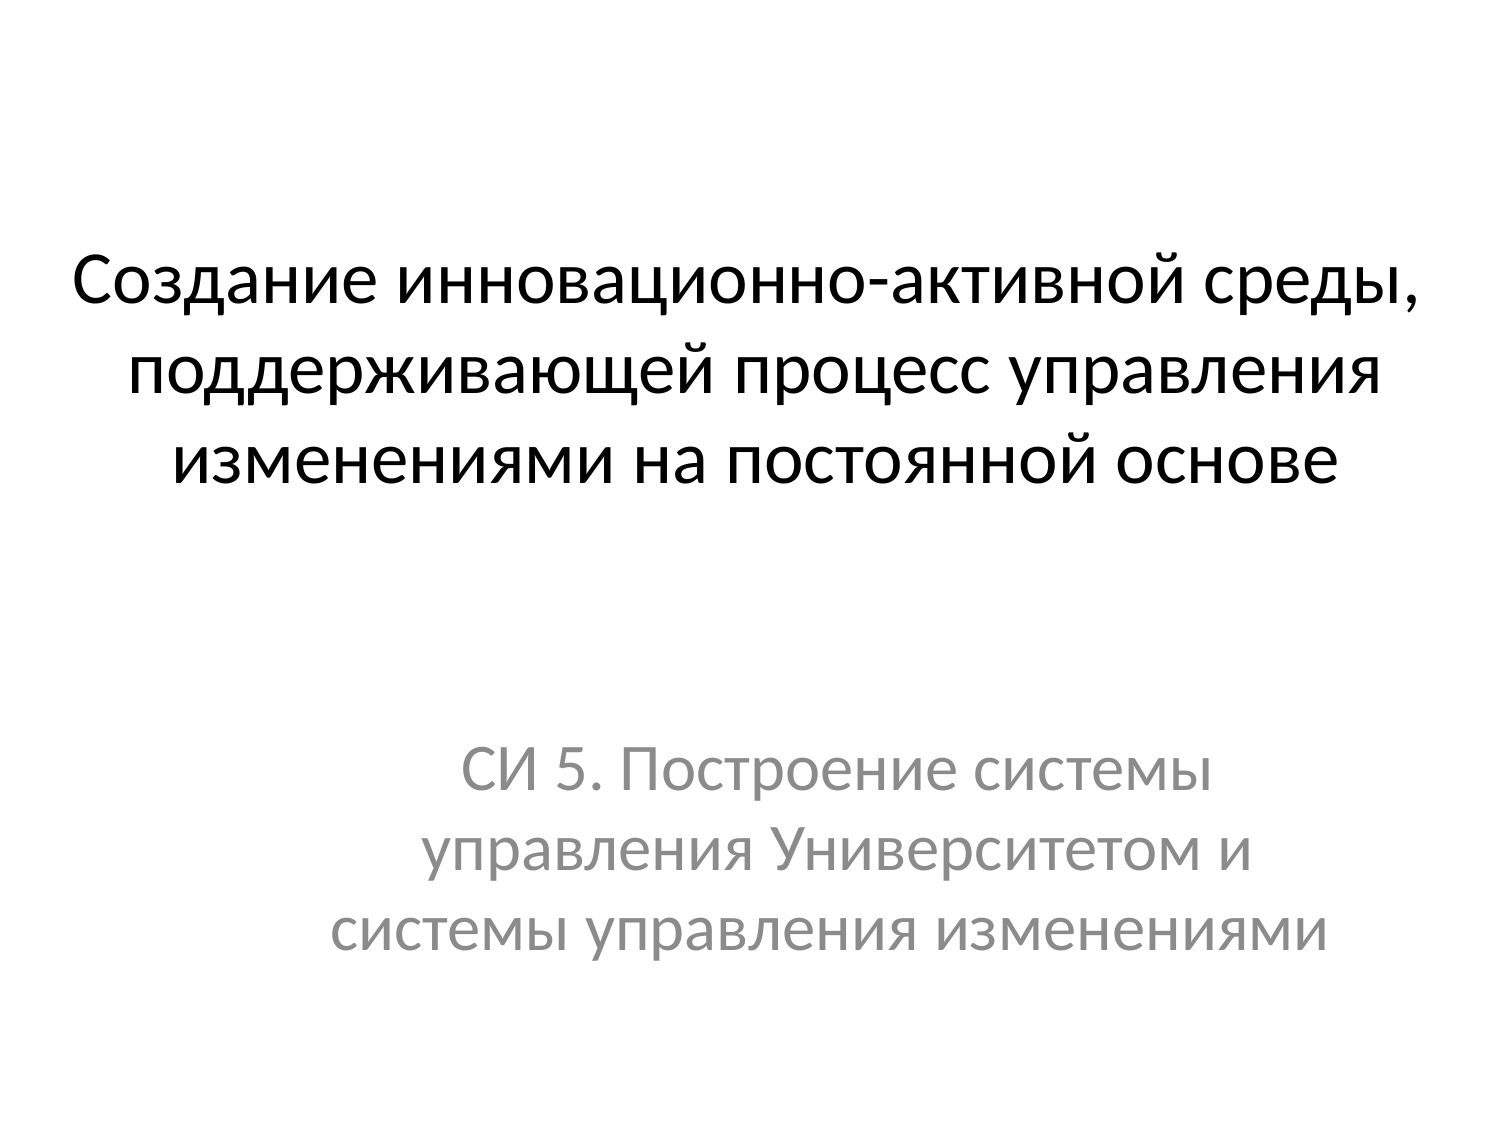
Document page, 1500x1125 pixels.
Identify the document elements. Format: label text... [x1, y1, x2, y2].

title Создание инновационно-активной среды, поддерживающей процесс управления изменениями на постоянной основе [41, 137, 1471, 591]
subtitle СИ 5. Построение системы управления Университетом и системы управления изменениями [312, 716, 1363, 1004]
